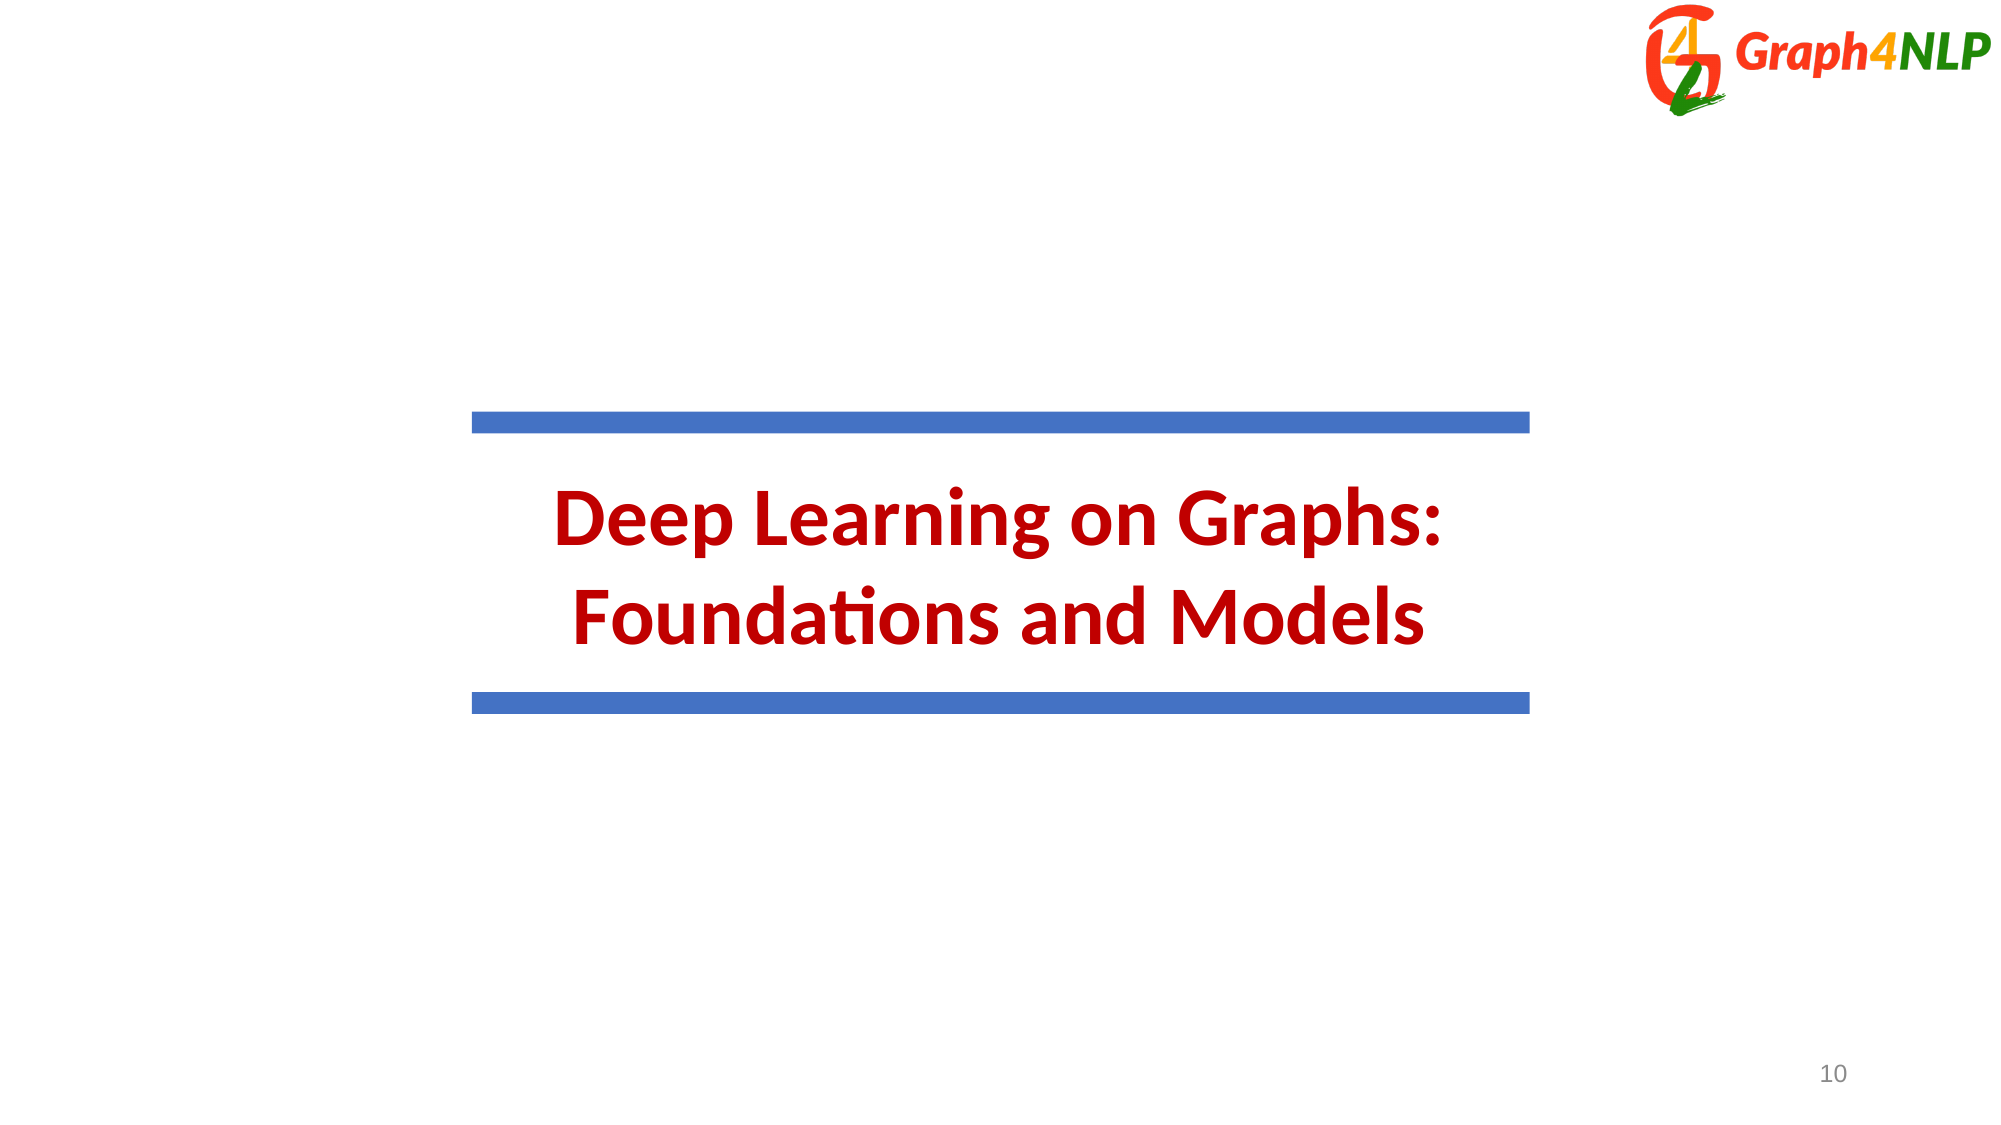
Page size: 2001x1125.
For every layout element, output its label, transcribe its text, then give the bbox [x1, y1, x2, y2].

text_box [471, 691, 1531, 715]
picture [1544, 0, 2001, 128]
text_box Deep Learning on Graphs: Foundations and Models [437, 454, 1562, 669]
text_box [471, 411, 1531, 434]
slide_number 10 [1412, 1042, 1863, 1103]
